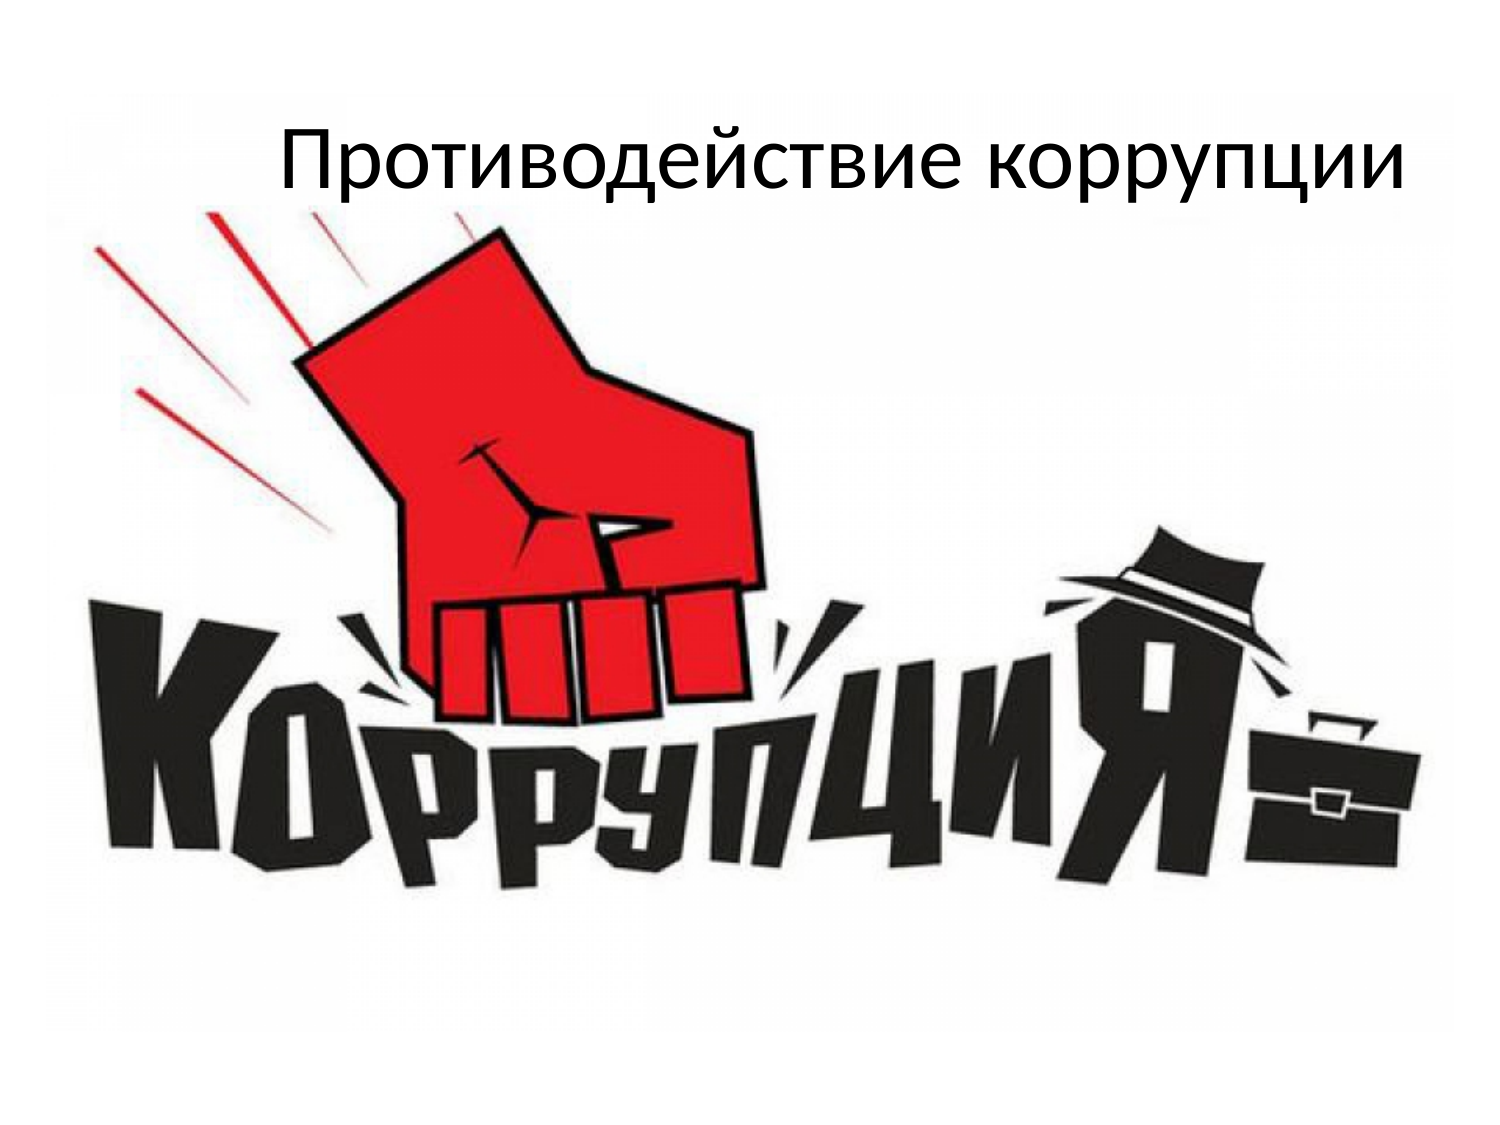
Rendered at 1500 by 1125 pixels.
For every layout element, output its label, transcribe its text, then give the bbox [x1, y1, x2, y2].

picture [46, 93, 1454, 1032]
title Противодействие коррупции [206, 30, 1482, 273]
